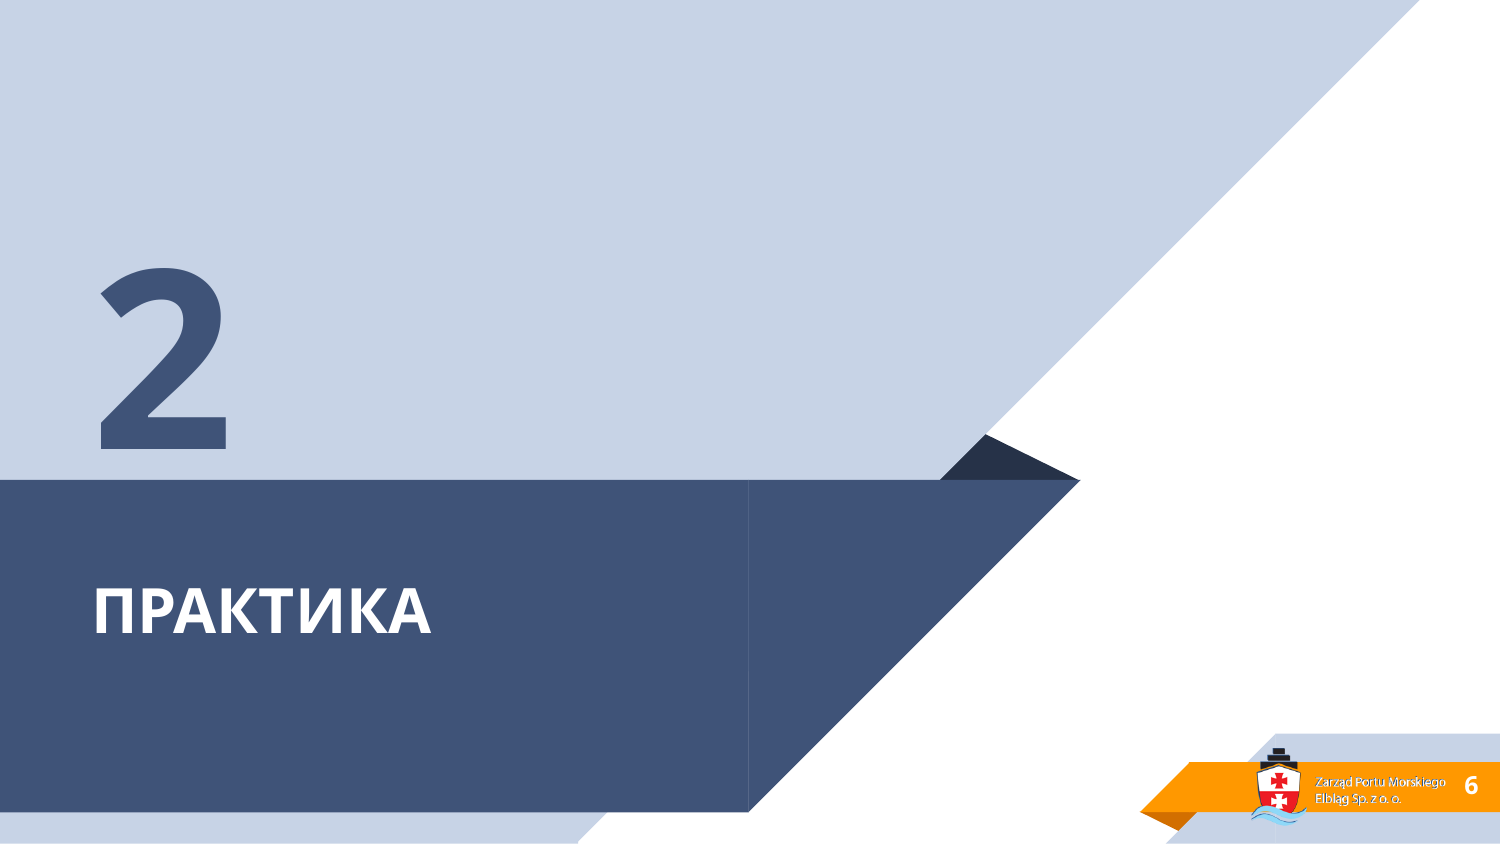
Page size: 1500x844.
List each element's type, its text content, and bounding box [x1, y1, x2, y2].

slide_number 6 [1450, 760, 1494, 813]
text_box 2 [76, 0, 434, 515]
picture [1249, 746, 1446, 827]
title ПРАКТИКА [76, 470, 748, 662]
